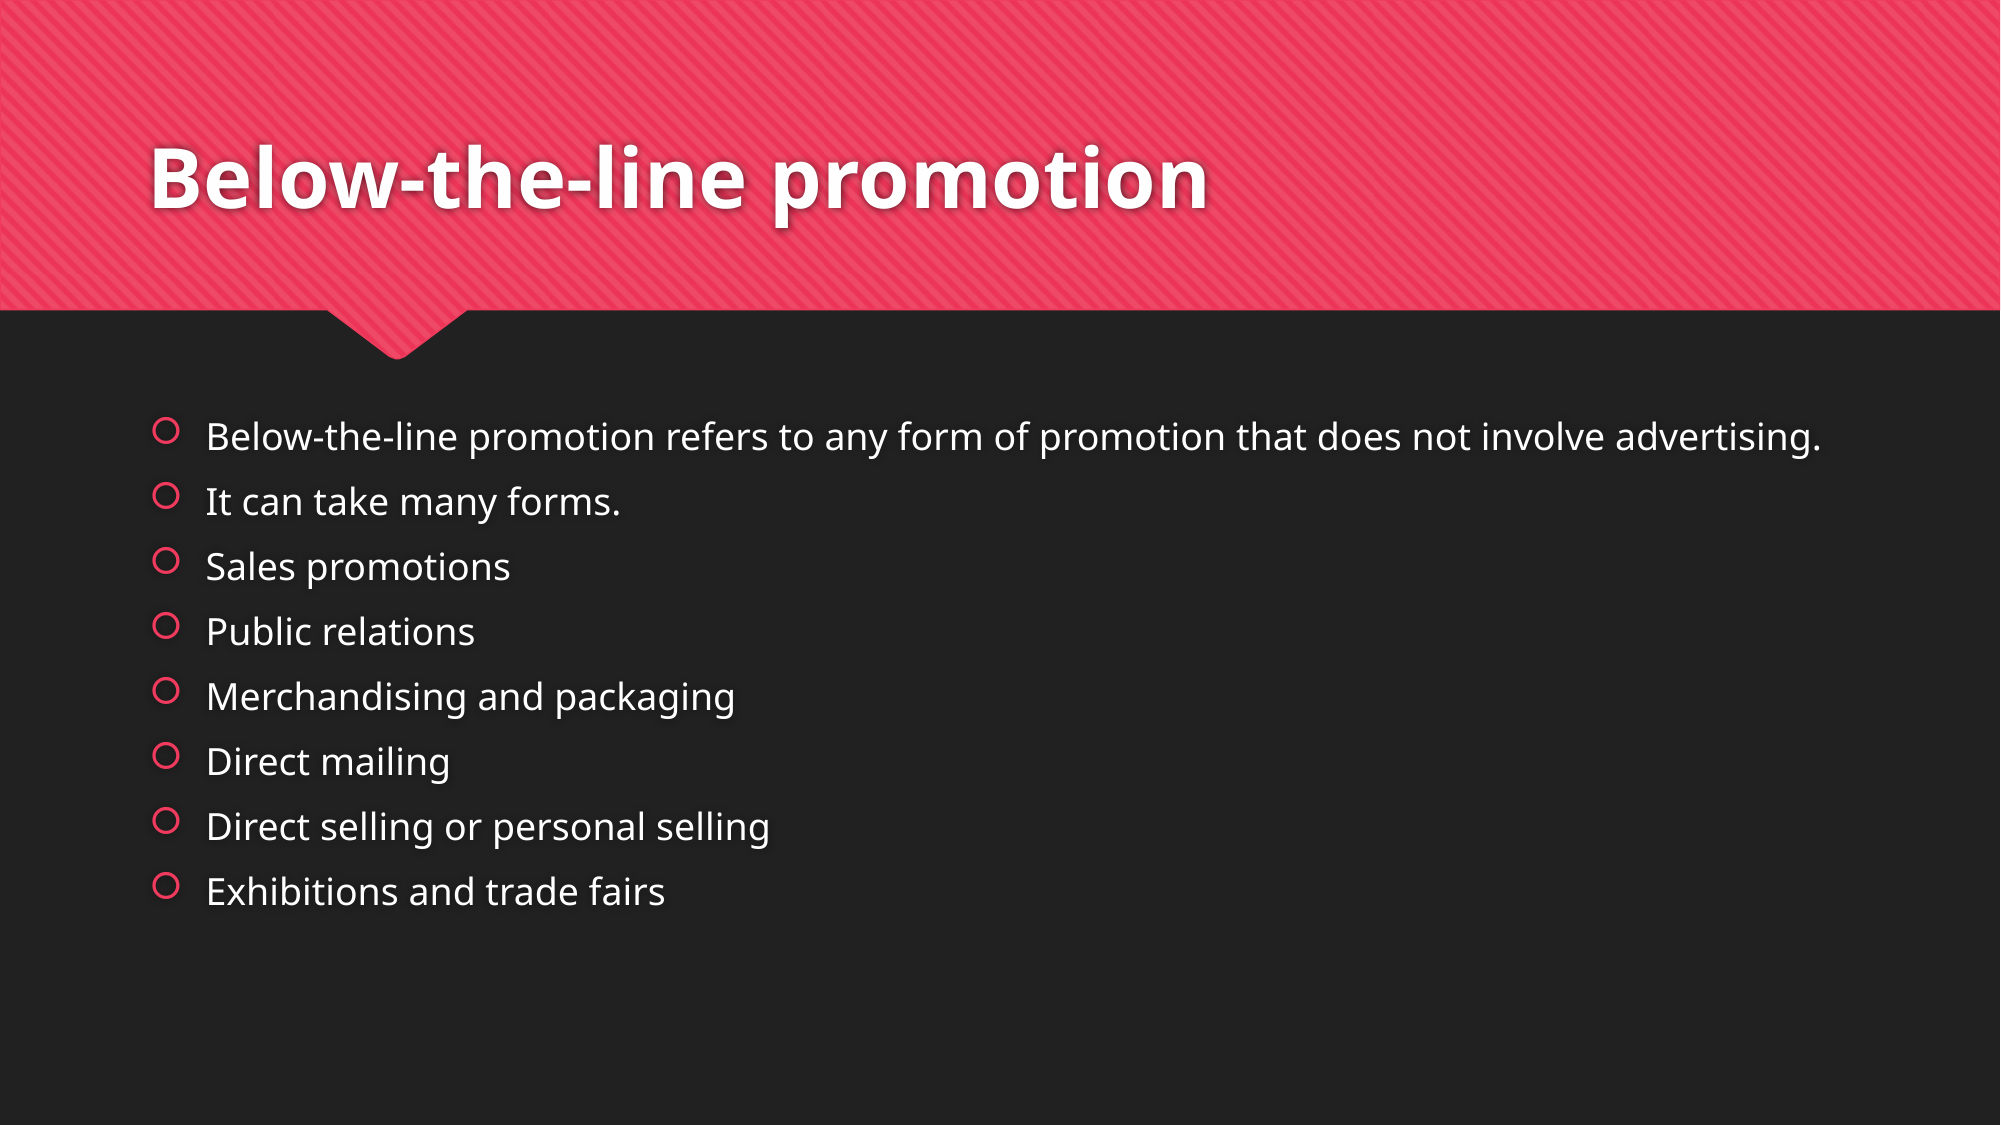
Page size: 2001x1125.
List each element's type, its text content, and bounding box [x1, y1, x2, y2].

title Below-the-line promotion [132, 73, 1868, 233]
list Below-the-line promotion refers to any form of promotion that does not involve advertising. It can take many forms. Sales promotions Public relations Merchandising and packaging Direct mailing Direct selling or personal selling Exhibitions and trade fairs [134, 364, 1866, 962]
